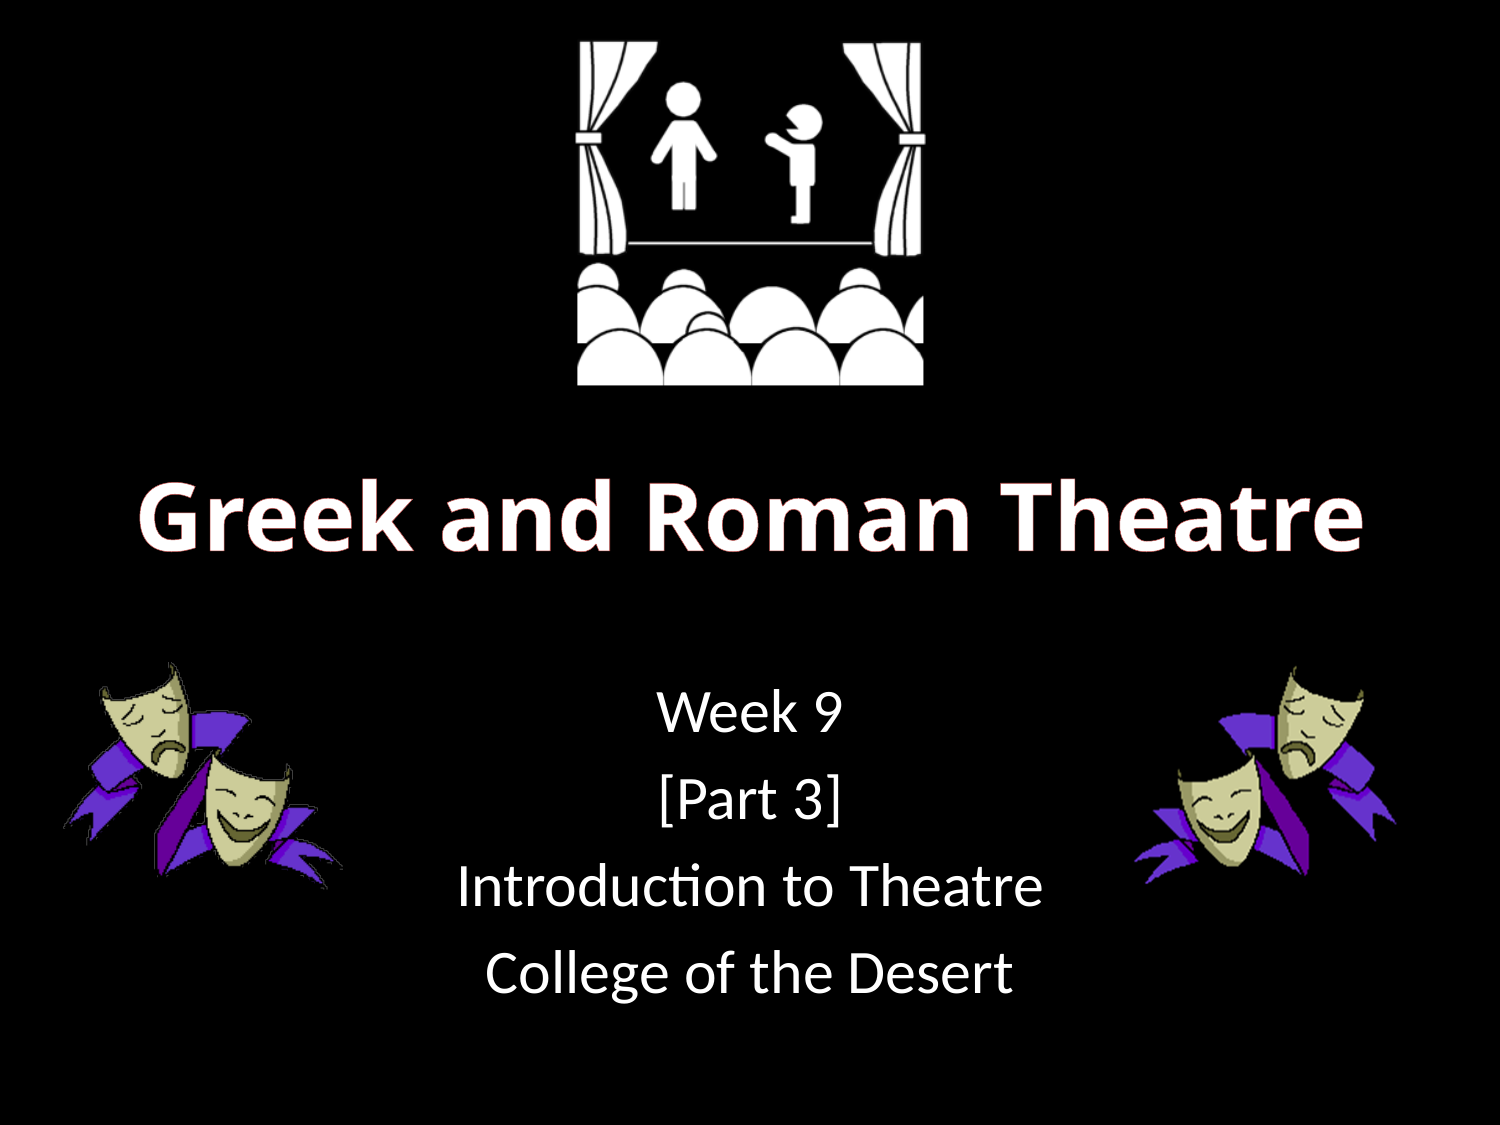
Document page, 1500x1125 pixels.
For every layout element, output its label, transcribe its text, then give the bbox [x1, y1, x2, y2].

picture [62, 662, 343, 893]
picture [1124, 662, 1405, 893]
title Greek and Roman Theatre [112, 392, 1388, 634]
subtitle Week 9 [Part 3] Introduction to Theatre College of the Desert [225, 663, 1276, 1014]
picture [574, 37, 926, 388]
